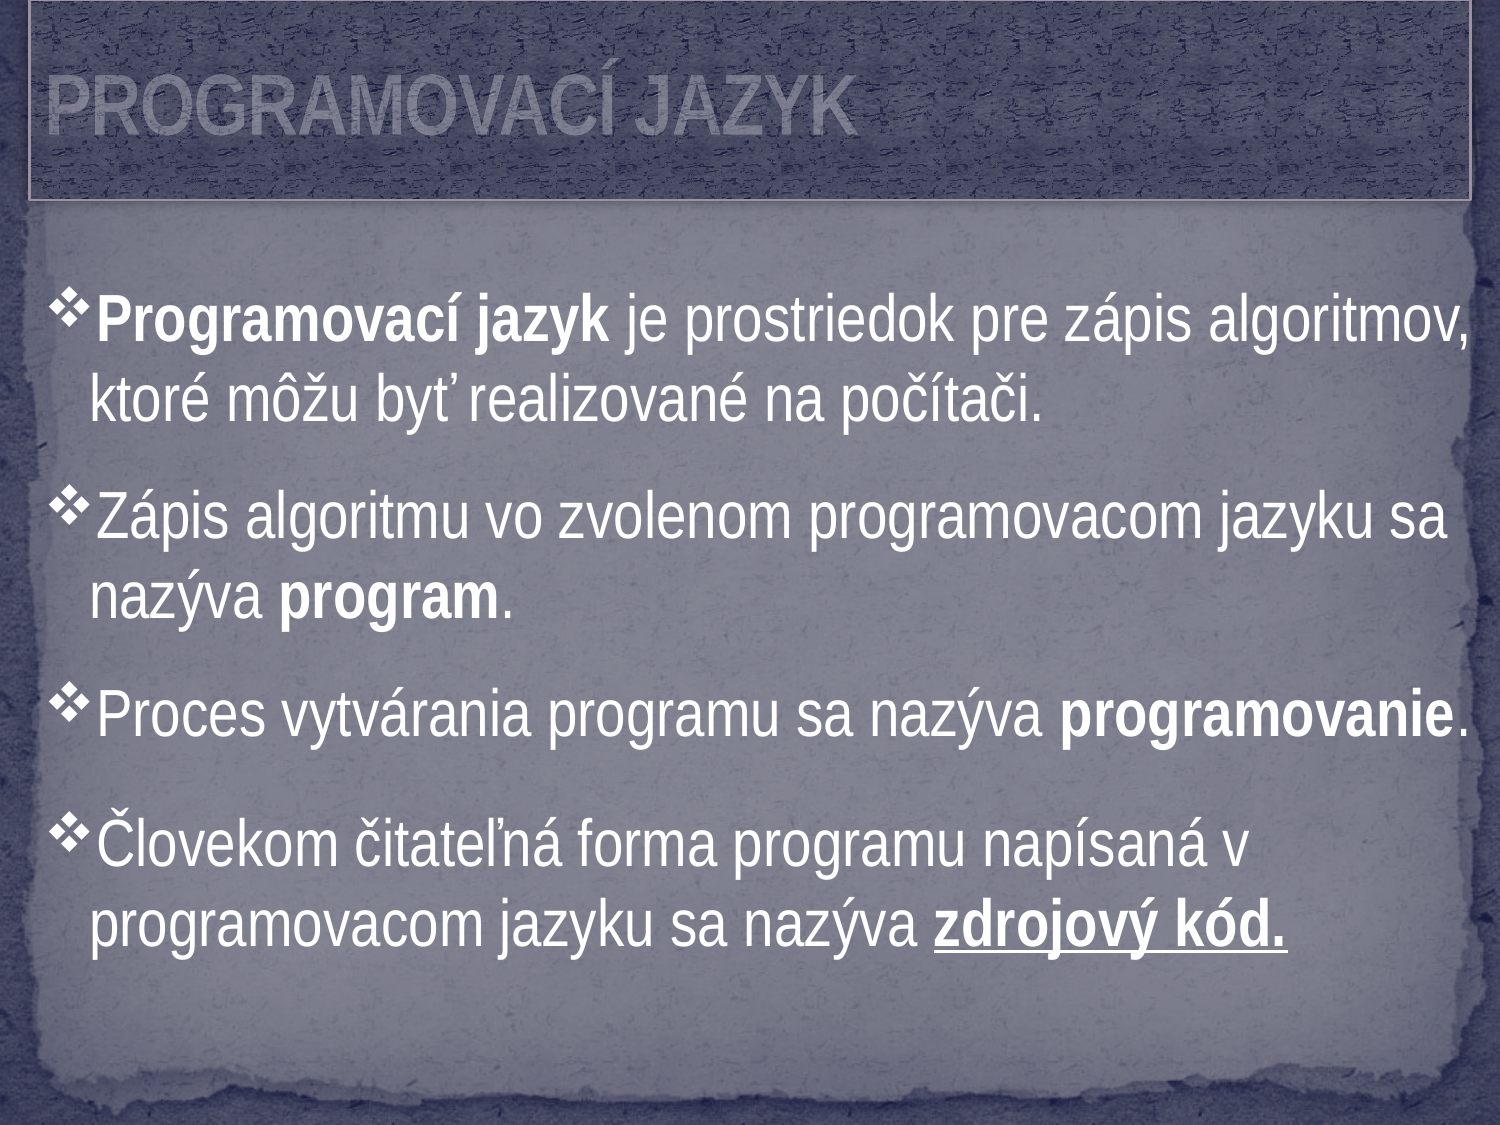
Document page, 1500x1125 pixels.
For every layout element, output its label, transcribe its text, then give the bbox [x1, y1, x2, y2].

title Programovací jazyk [28, 0, 1472, 201]
list Programovací jazyk je prostriedok pre zápis algoritmov, ktoré môžu byť realizované na počítači. Zápis algoritmu vo zvolenom programovacom jazyku sa nazýva program. Proces vytvárania programu sa nazýva programovanie. Človekom čitateľná forma programu napísaná v programovacom jazyku sa nazýva zdrojový kód. [29, 267, 1500, 1012]
